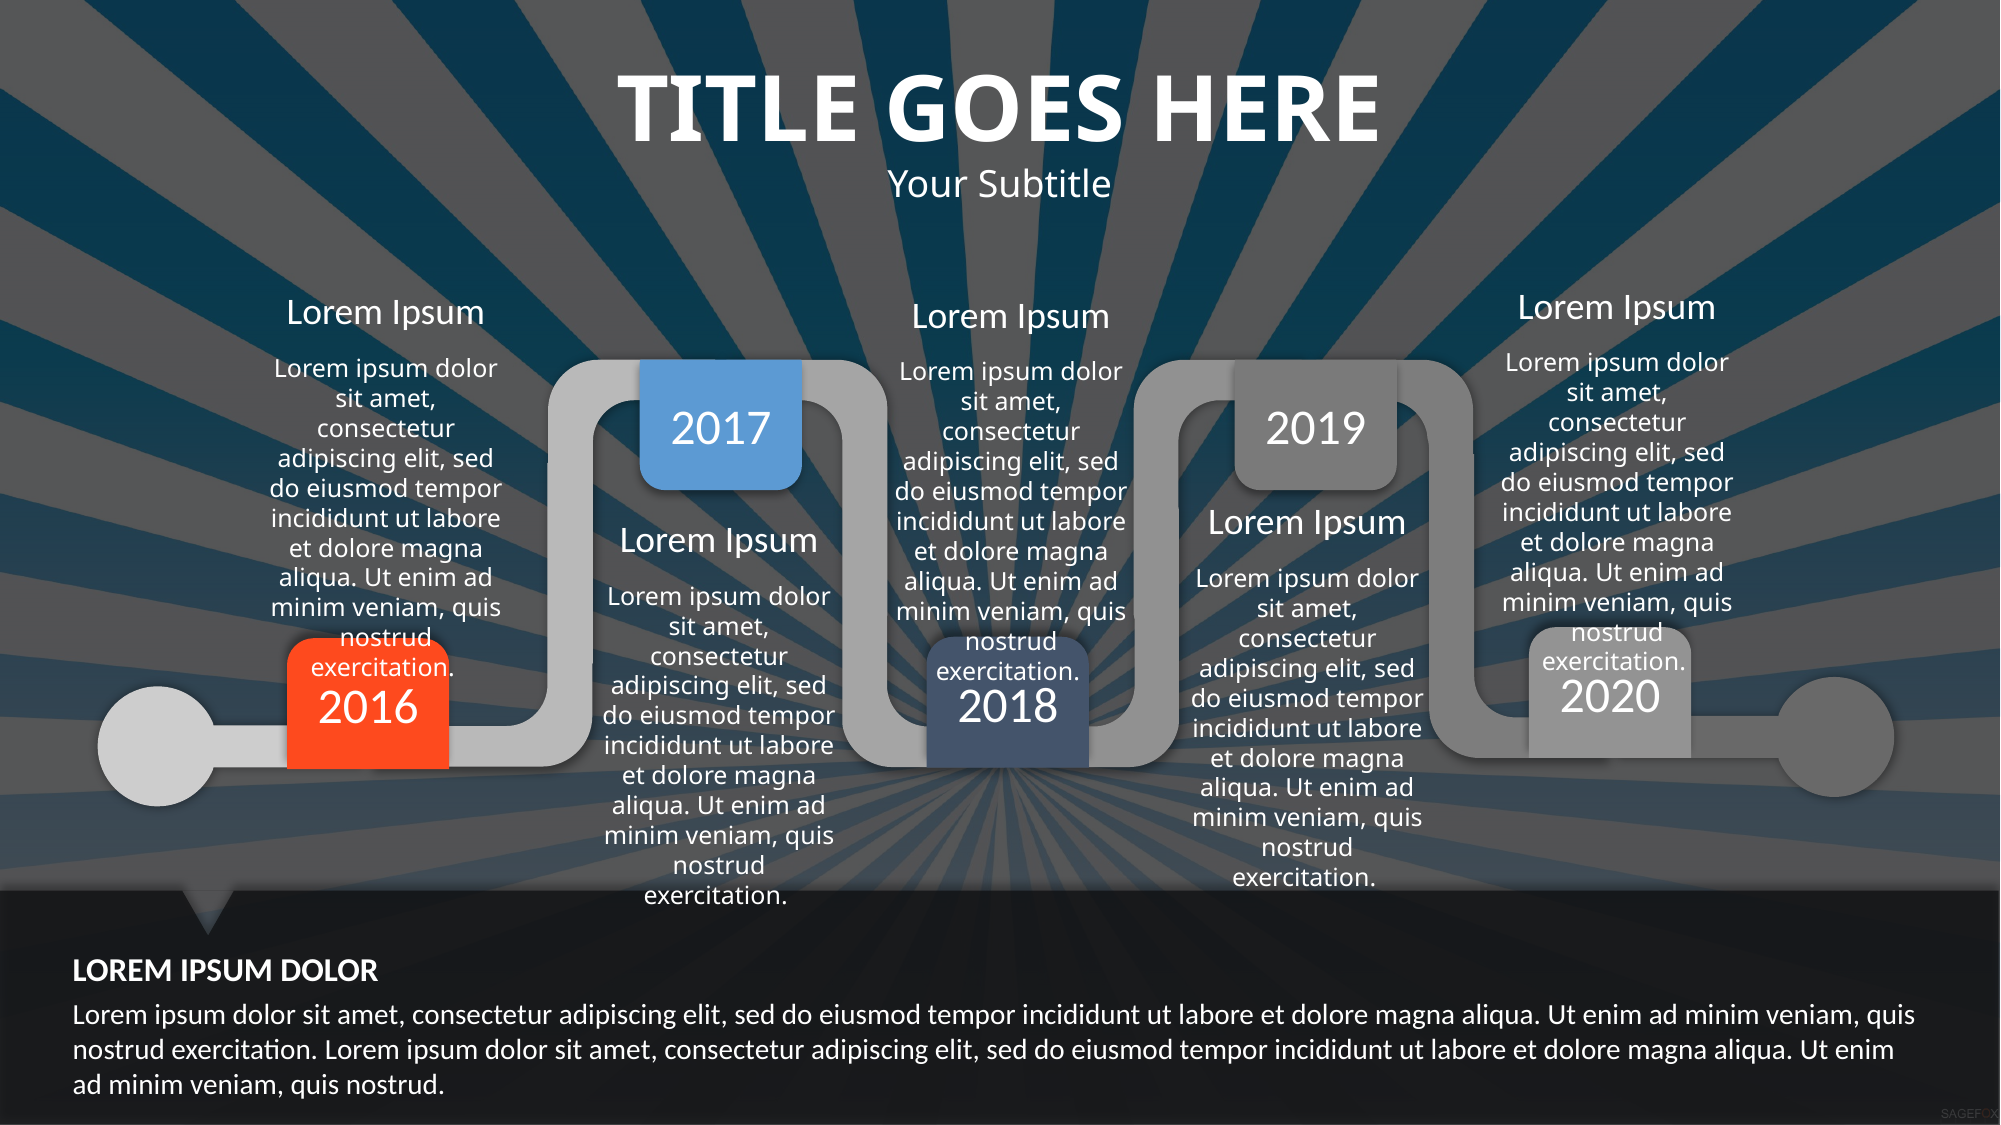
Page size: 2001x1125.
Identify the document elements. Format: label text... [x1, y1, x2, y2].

text_box [1693, 675, 1896, 798]
text_box [451, 358, 639, 768]
text_box 2019 [1233, 358, 1398, 490]
text_box [0, 889, 2000, 1125]
text_box [1090, 358, 1234, 769]
text_box 2017 [638, 358, 804, 492]
text_box 2020 [1527, 684, 1693, 760]
text_box Lorem Ipsum Lorem ipsum dolor sit amet, consectetur adipiscing elit, sed do eiusmod tempor incididunt ut labore et dolore magna aliqua. Ut enim ad minim veniam, quis nostrud exercitation. [1484, 274, 1750, 684]
text_box [803, 358, 925, 769]
text_box Lorem Ipsum Lorem ipsum dolor sit amet, consectetur adipiscing elit, sed do eiusmod tempor incididunt ut labore et dolore magna aliqua. Ut enim ad minim veniam, quis nostrud exercitation. [586, 507, 852, 917]
text_box 2018 [925, 693, 1090, 769]
text_box TITLE GOES HERE Your Subtitle [548, 42, 1452, 212]
text_box [1398, 358, 1527, 760]
text_box LOREM IPSUM DOLOR Lorem ipsum dolor sit amet, consectetur adipiscing elit, sed do eiusmod tempor incididunt ut labore et dolore magna aliqua. Ut enim ad minim veniam, quis nostrud exercitation. Lorem ipsum dolor sit amet, consectetur adipiscing elit, sed do eiusmod tempor incididunt ut labore et dolore magna aliqua. Ut enim ad minim veniam, quis nostrud. [57, 940, 1941, 1108]
text_box 2016 [285, 690, 451, 771]
text_box Lorem Ipsum Lorem ipsum dolor sit amet, consectetur adipiscing elit, sed do eiusmod tempor incididunt ut labore et dolore magna aliqua. Ut enim ad minim veniam, quis nostrud exercitation. [878, 283, 1144, 693]
text_box Lorem Ipsum Lorem ipsum dolor sit amet, consectetur adipiscing elit, sed do eiusmod tempor incididunt ut labore et dolore magna aliqua. Ut enim ad minim veniam, quis nostrud exercitation. [1175, 490, 1440, 900]
text_box [96, 685, 285, 808]
text_box Lorem Ipsum Lorem ipsum dolor sit amet, consectetur adipiscing elit, sed do eiusmod tempor incididunt ut labore et dolore magna aliqua. Ut enim ad minim veniam, quis nostrud exercitation. [253, 280, 519, 690]
